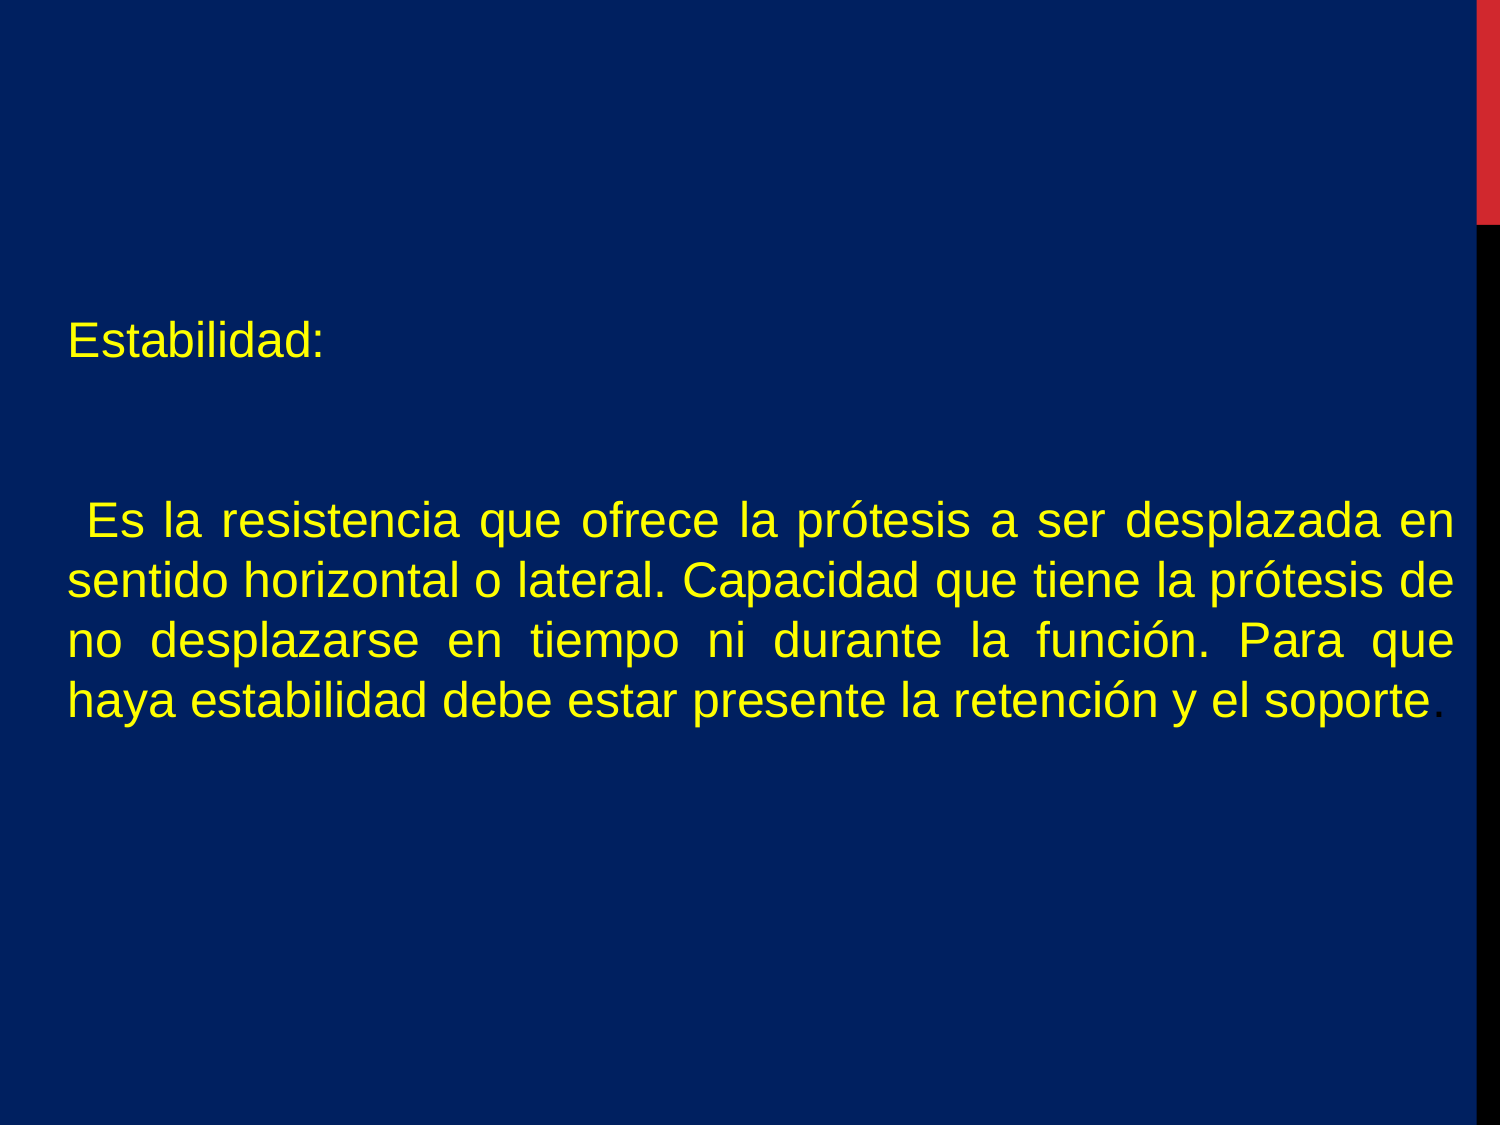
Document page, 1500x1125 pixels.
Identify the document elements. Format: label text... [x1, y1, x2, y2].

text_box Estabilidad: Es la resistencia que ofrece la prótesis a ser desplazada en sentido horizontal o lateral. Capacidad que tiene la prótesis de no desplazarse en tiempo ni durante la función. Para que haya estabilidad debe estar presente la retención y el soporte. [53, 255, 1471, 736]
